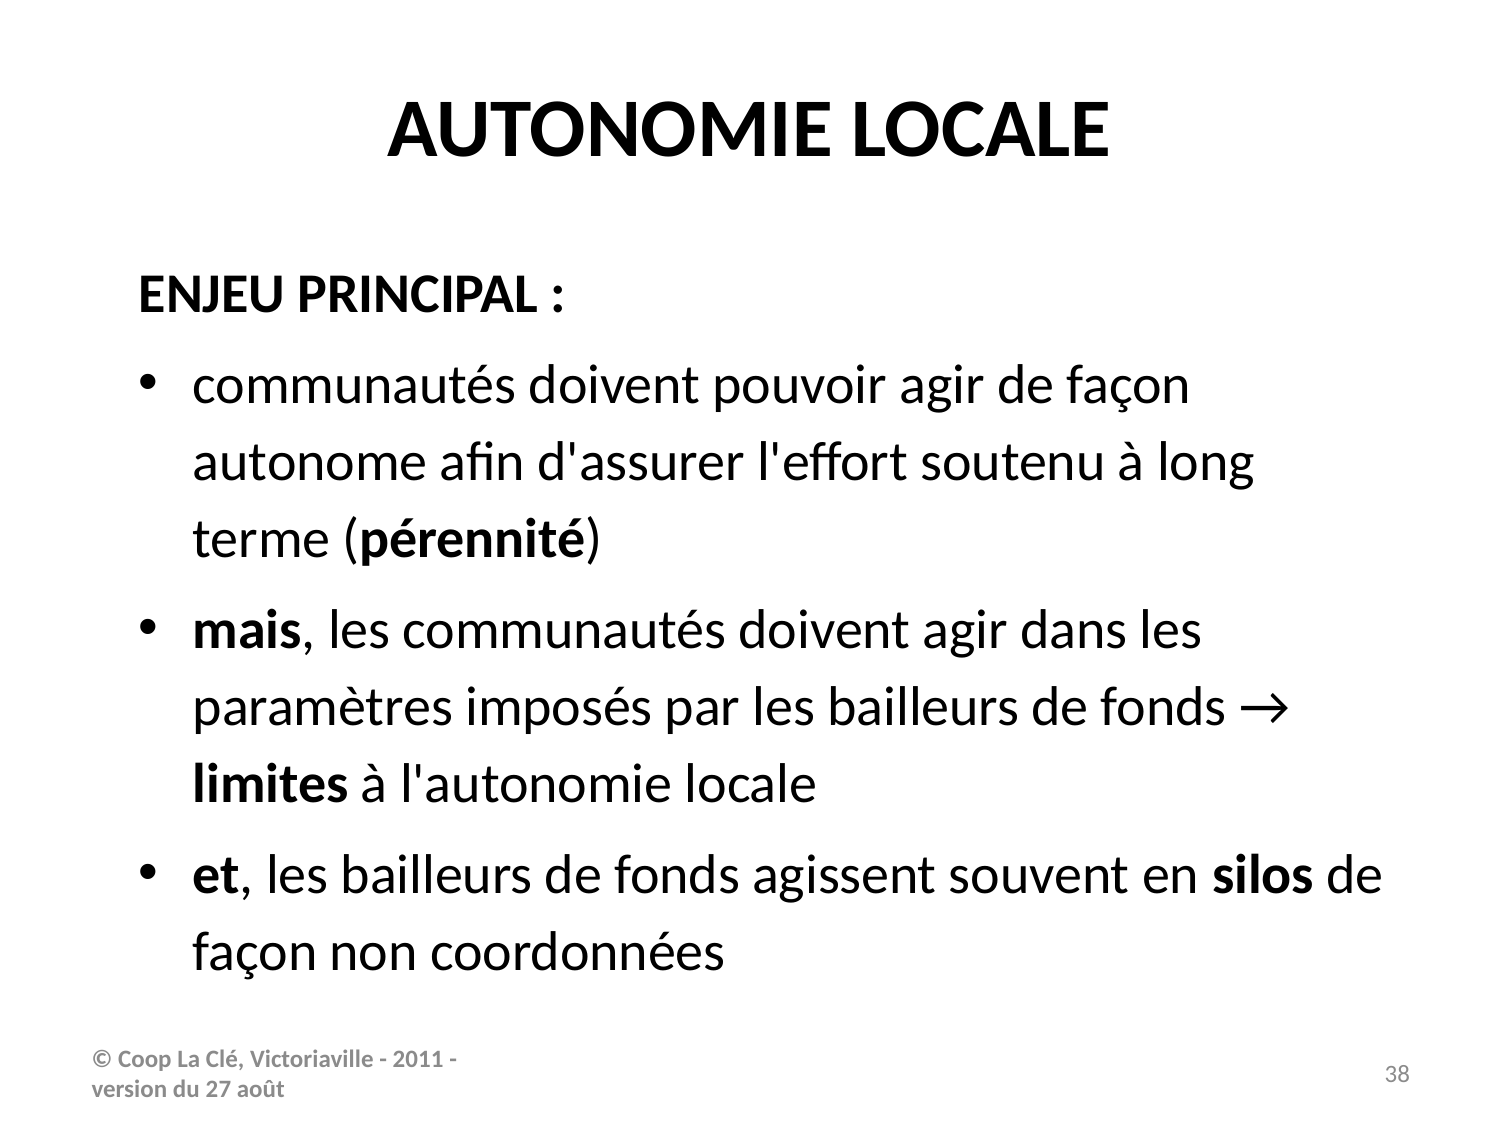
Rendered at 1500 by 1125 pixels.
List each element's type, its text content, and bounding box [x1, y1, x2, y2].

text_box ENJEU PRINCIPAL : communautés doivent pouvoir agir de façon autonome afin d'assurer l'effort soutenu à long terme (pérennité) mais, les communautés doivent agir dans les paramètres imposés par les bailleurs de fonds → limites à l'autonomie locale et, les bailleurs de fonds agissent souvent en silos de façon non coordonnées [123, 238, 1399, 996]
title AUTONOMIE LOCALE [112, 66, 1388, 179]
slide_number 38 [1074, 1042, 1425, 1103]
footer © Coop La Clé, Victoriaville - 2011 - version du 27 août [76, 1042, 552, 1103]
